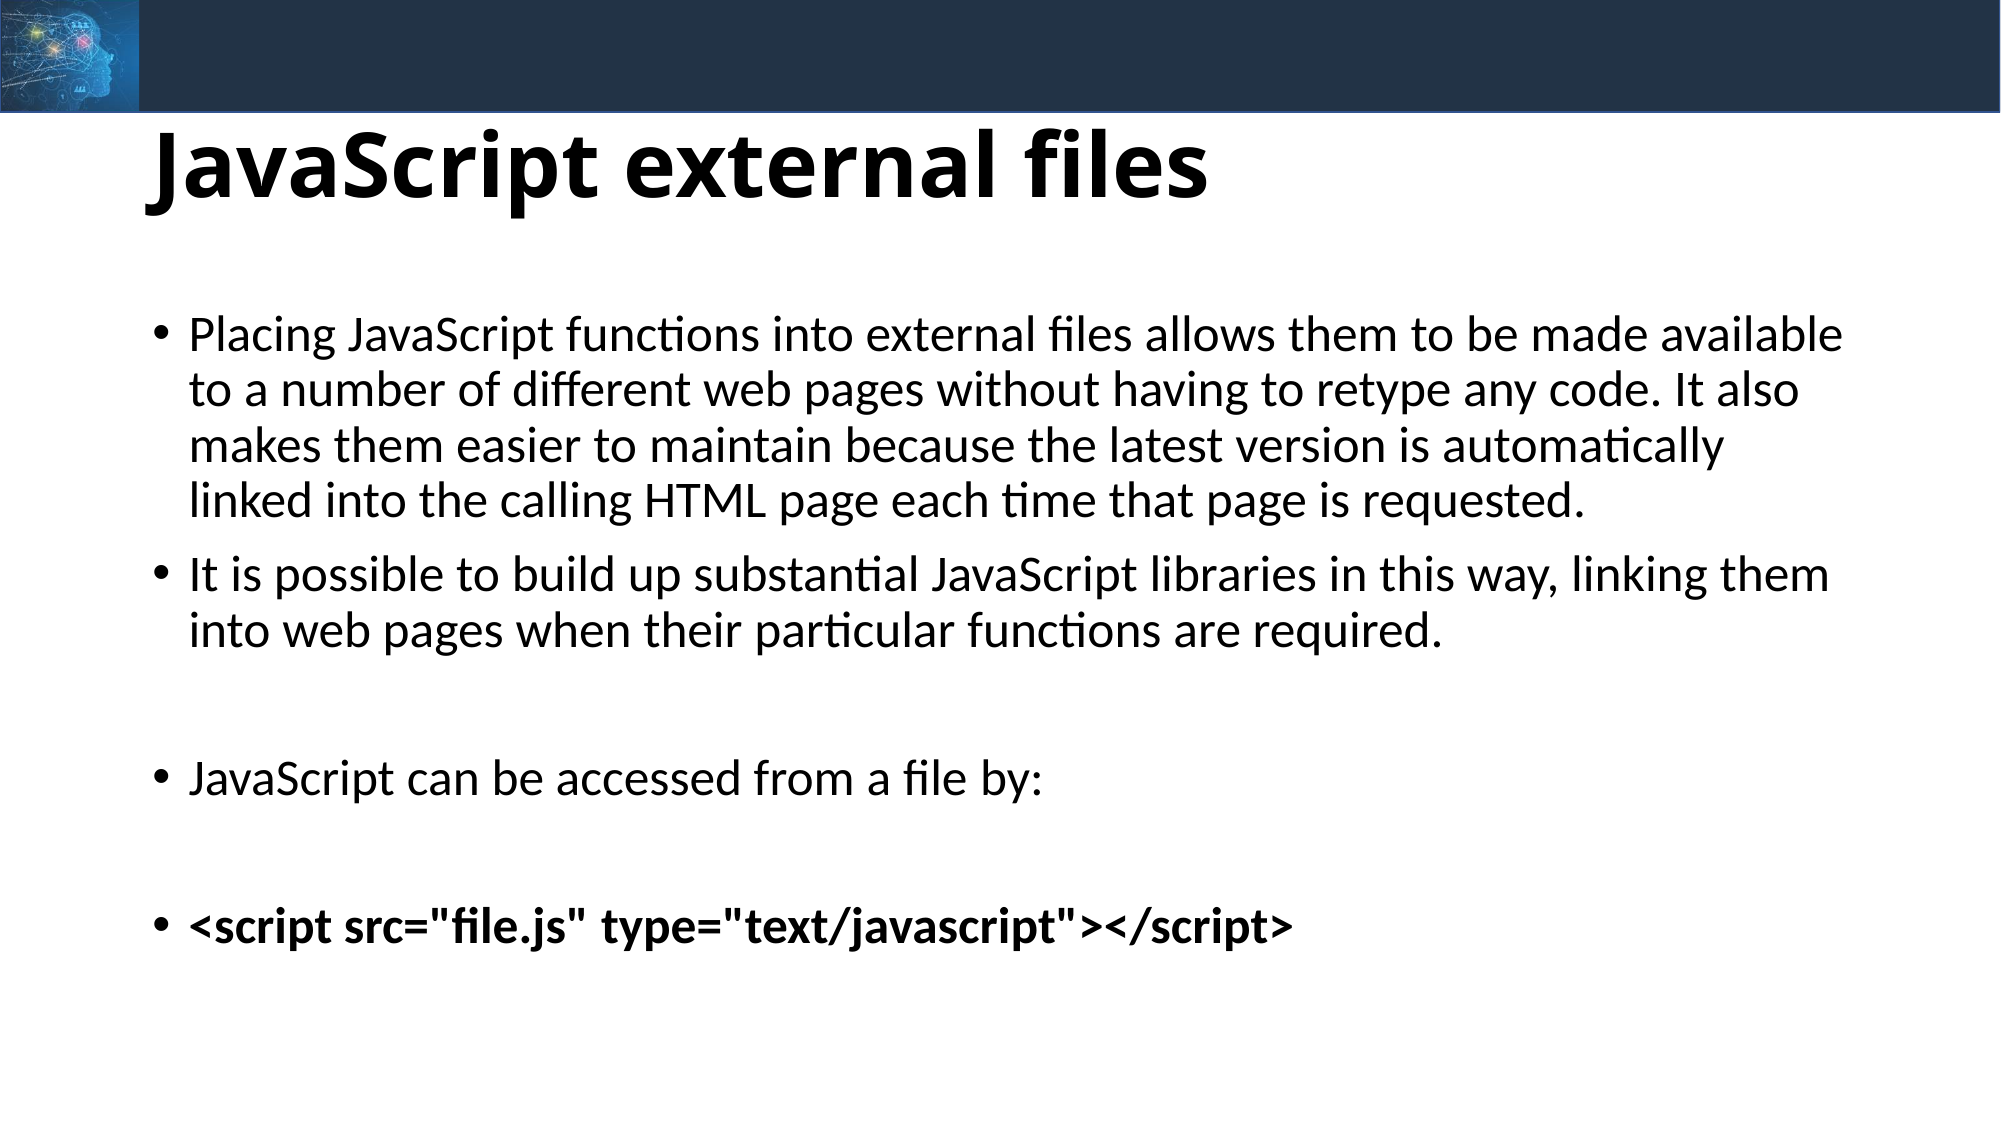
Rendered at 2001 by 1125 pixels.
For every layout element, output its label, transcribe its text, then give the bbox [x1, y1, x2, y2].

title JavaScript external files [137, 59, 1863, 278]
list Placing JavaScript functions into external files allows them to be made available to a number of different web pages without having to retype any code. It also makes them easier to maintain because the latest version is automatically linked into the calling HTML page each time that page is requested. It is possible to build up substantial JavaScript libraries in this way, linking them into web pages when their particular functions are required. JavaScript can be accessed from a file by: <script src="file.js" type="text/javascript"></script> [137, 299, 1863, 1014]
picture [2, 0, 140, 111]
